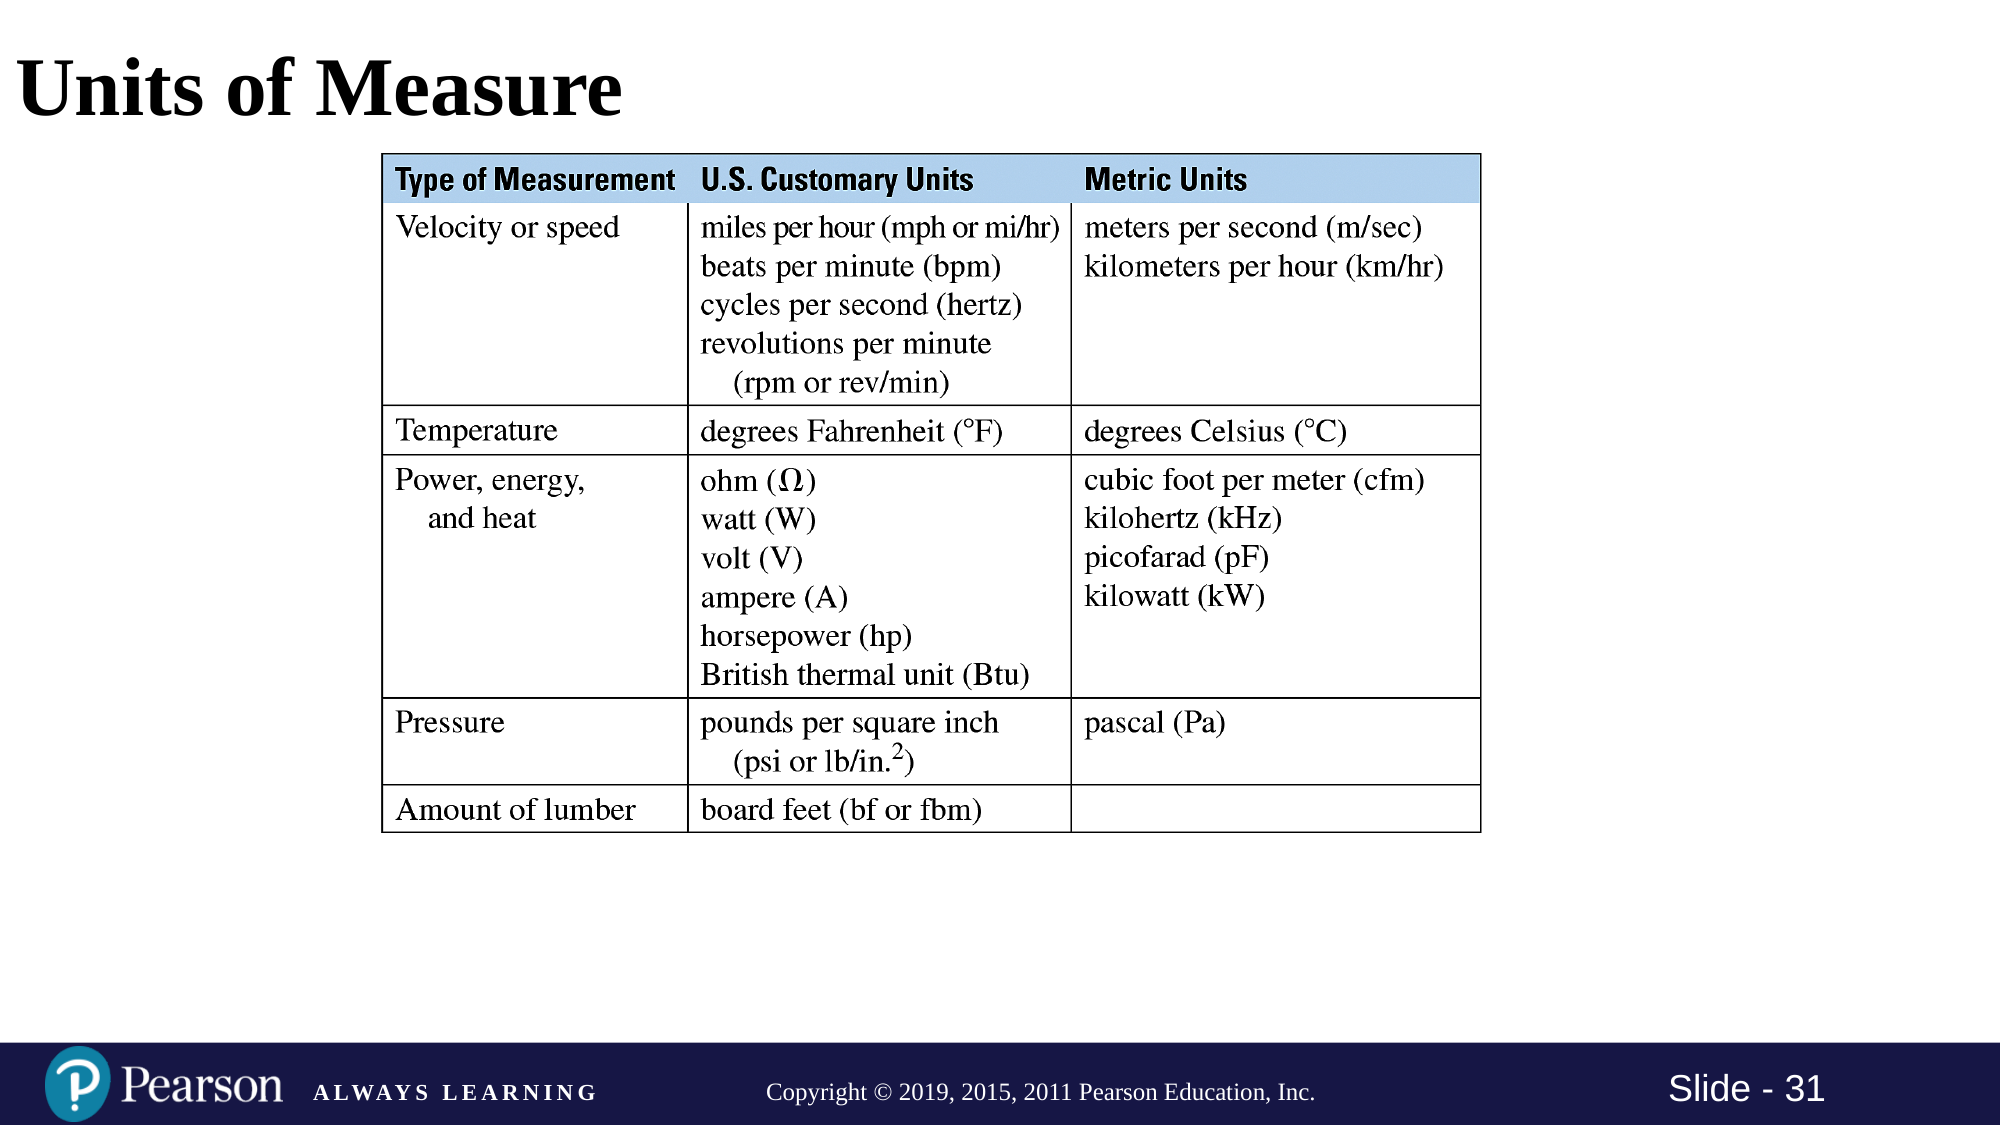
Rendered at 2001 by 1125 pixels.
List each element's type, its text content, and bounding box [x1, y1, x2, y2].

picture [45, 1046, 283, 1122]
title Units of Measure [0, 12, 2000, 170]
picture [374, 141, 1486, 845]
